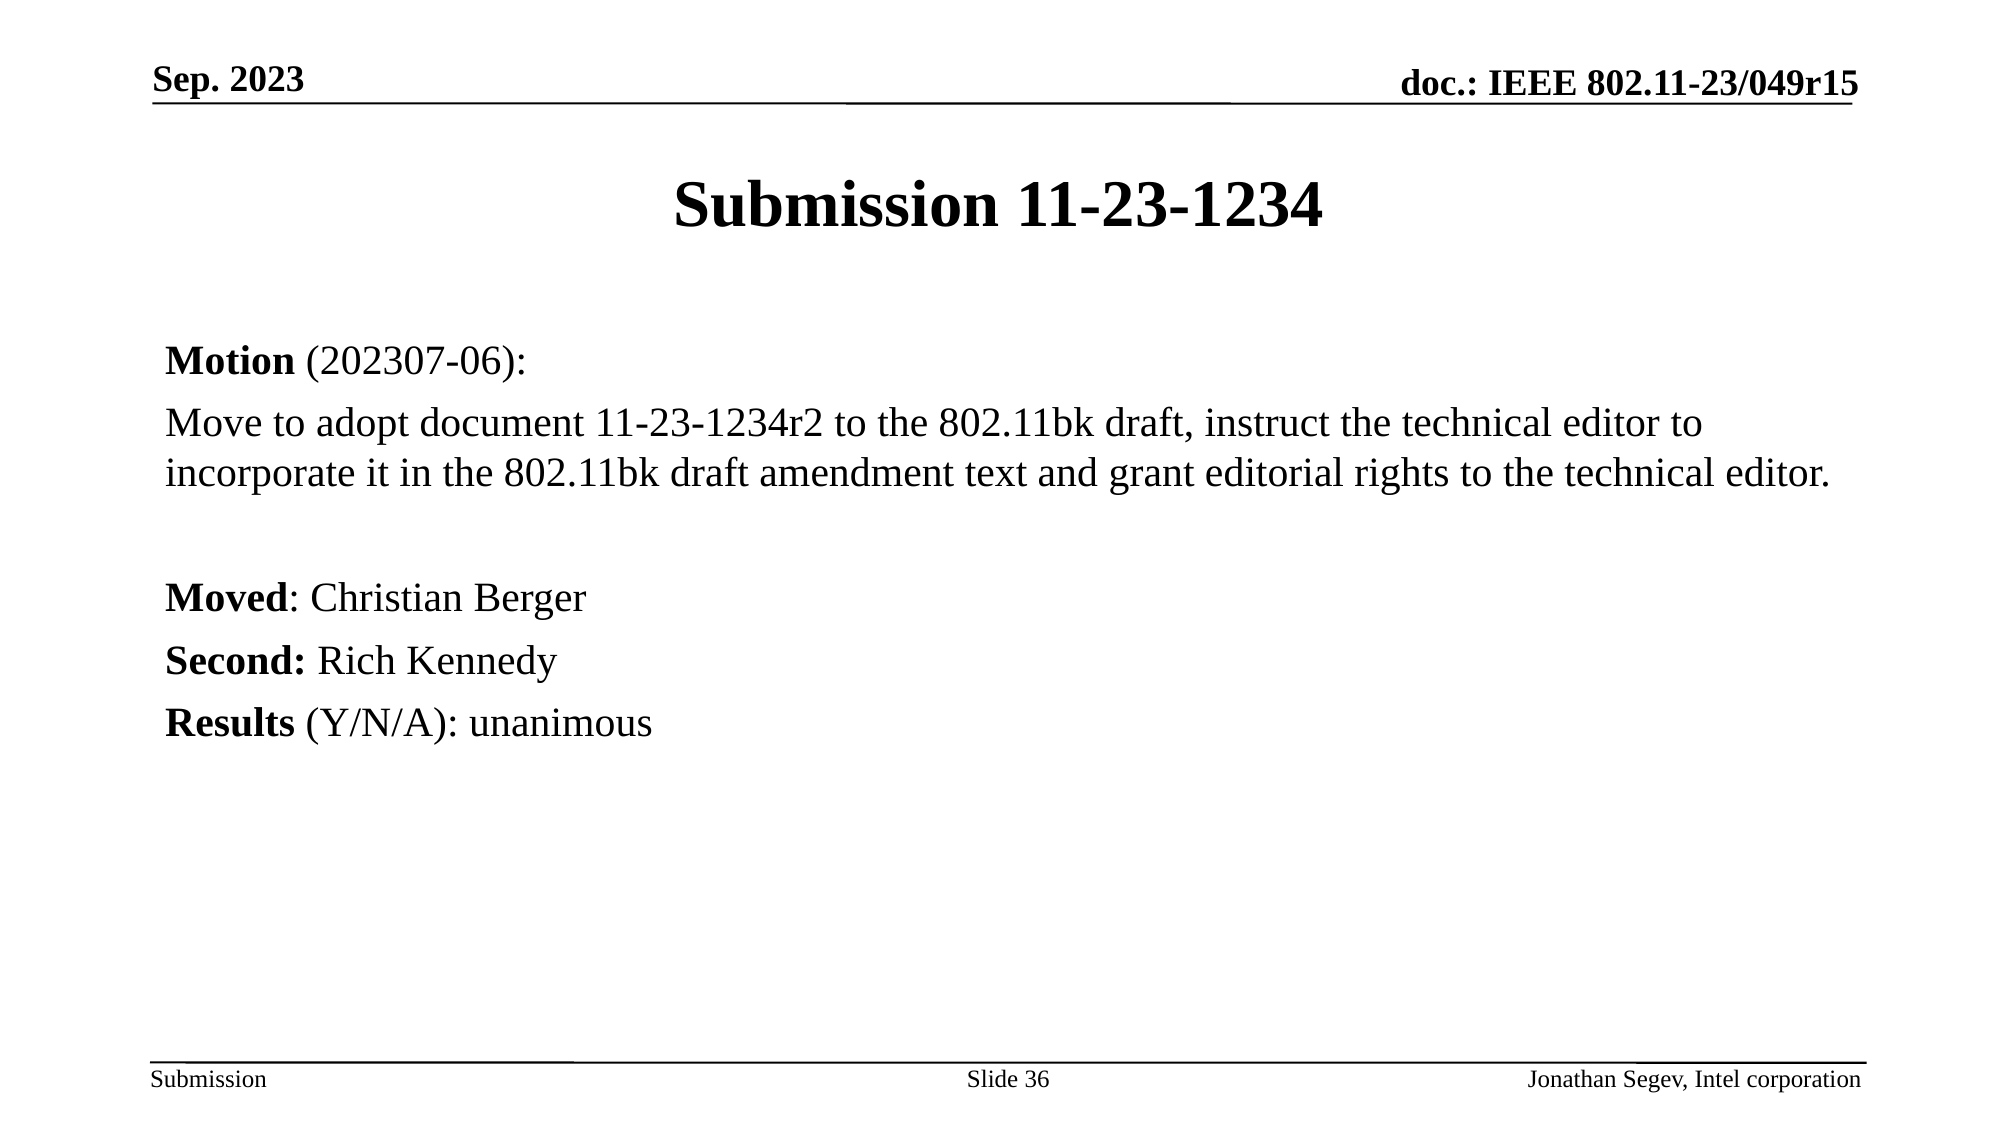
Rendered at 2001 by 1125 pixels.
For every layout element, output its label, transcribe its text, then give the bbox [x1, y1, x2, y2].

list Motion (202307-06): Move to adopt document 11-23-1234r2 to the 802.11bk draft, instruct the technical editor to incorporate it in the 802.11bk draft amendment text and grant editorial rights to the technical editor. Moved: Christian Berger Second: Rich Kennedy Results (Y/N/A): unanimous [149, 324, 1850, 1000]
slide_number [152, 54, 563, 100]
footer Jonathan Segev, Intel corporation [1165, 1061, 1863, 1093]
title Submission 11-23-1234 [149, 112, 1850, 288]
slide_number Slide 36 [950, 1061, 1067, 1123]
